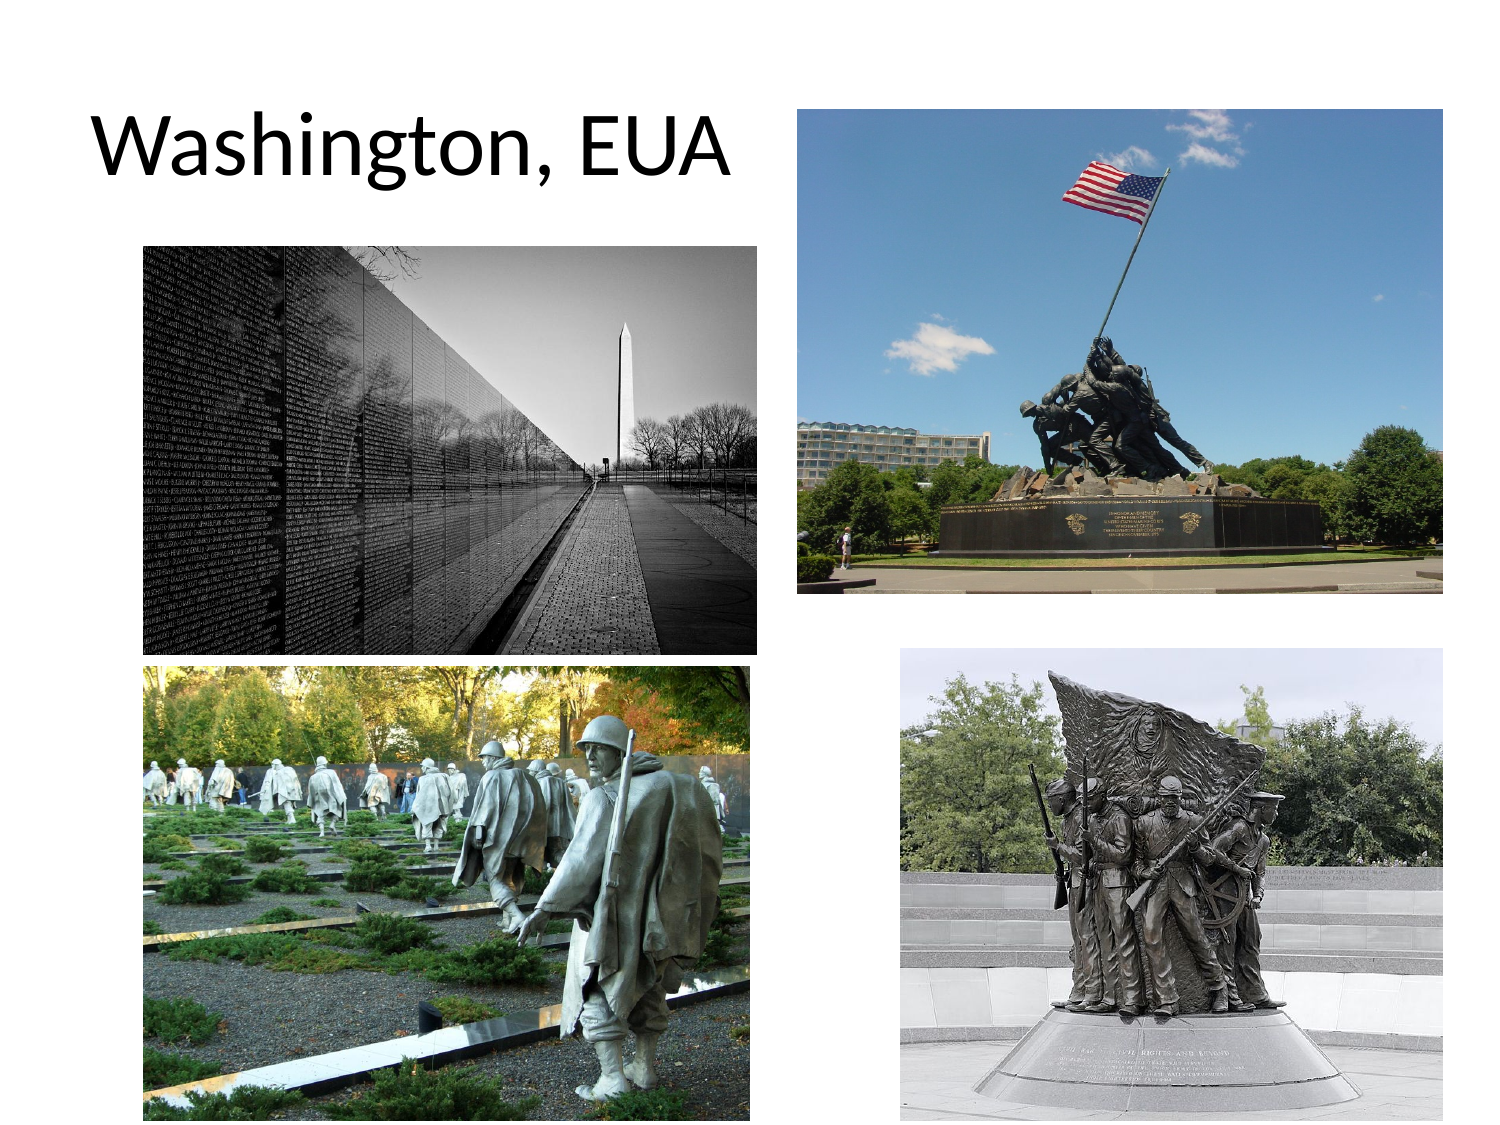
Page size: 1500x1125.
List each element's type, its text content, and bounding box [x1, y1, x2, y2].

picture [143, 665, 751, 1122]
picture [796, 109, 1444, 595]
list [143, 246, 758, 655]
title Washington, EUA [75, 45, 1425, 233]
picture [900, 648, 1444, 1122]
